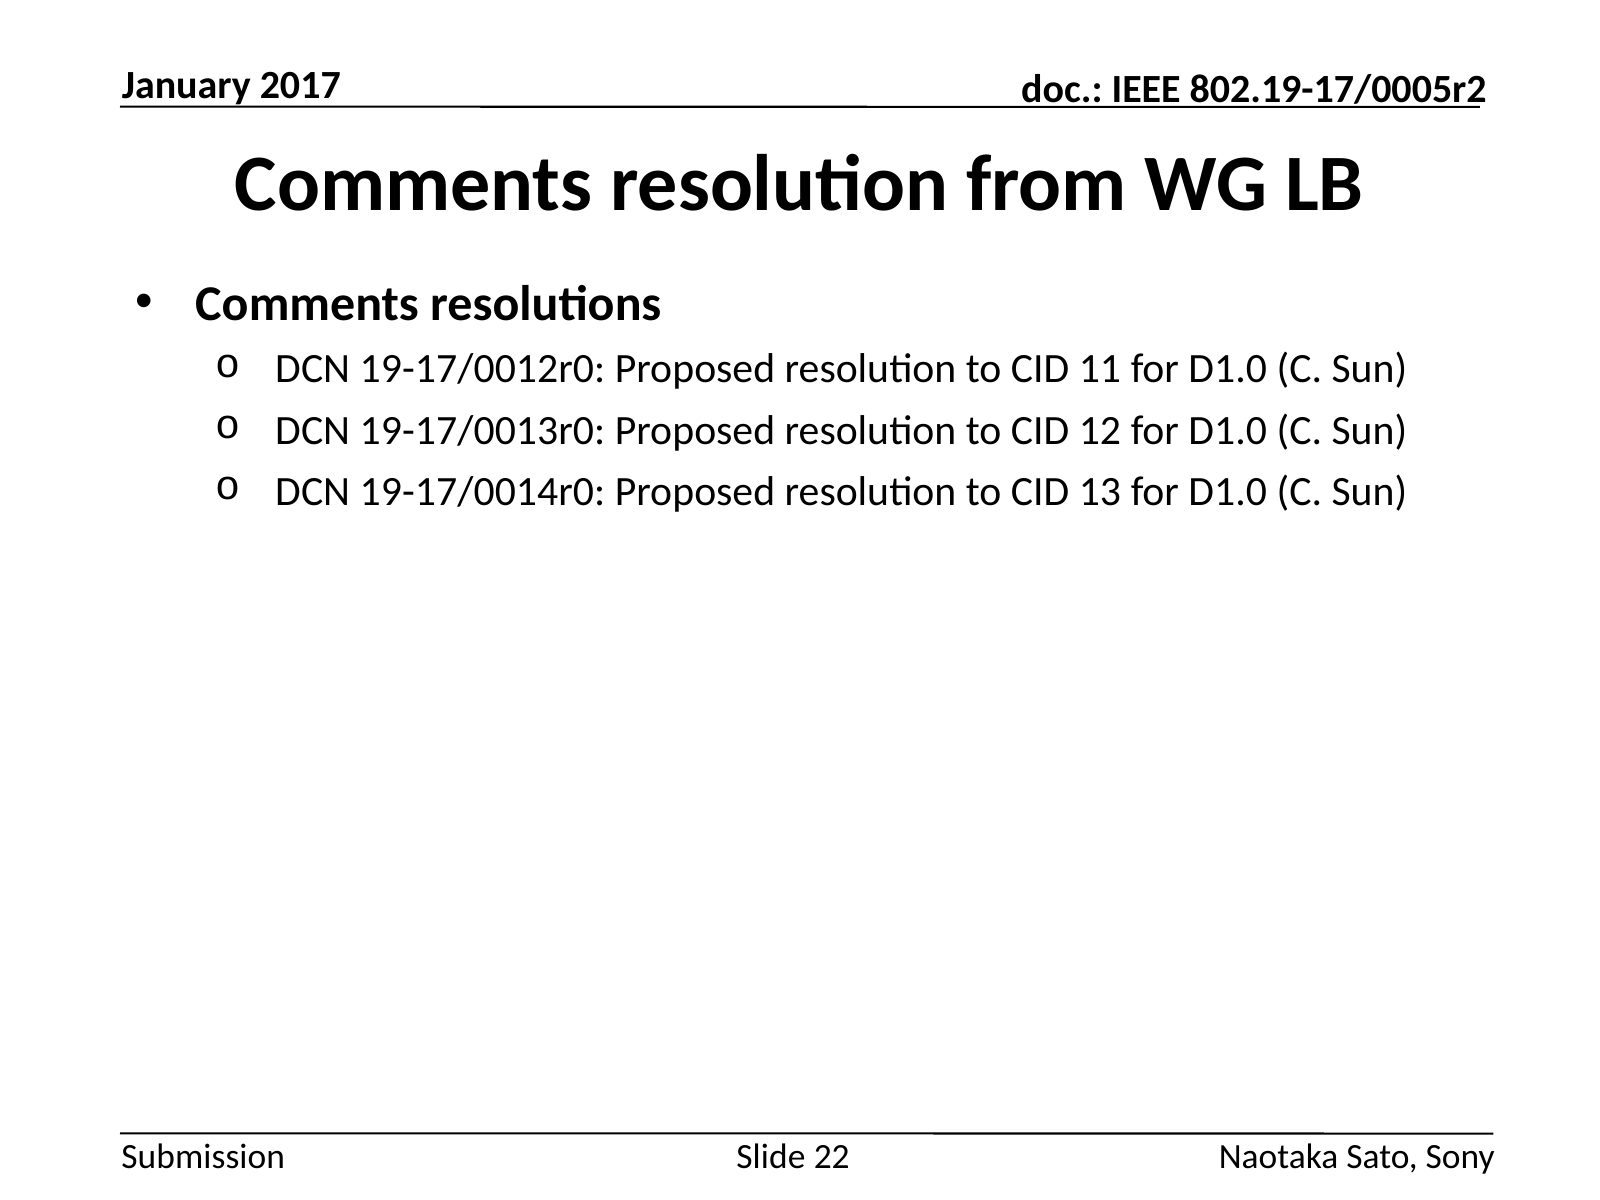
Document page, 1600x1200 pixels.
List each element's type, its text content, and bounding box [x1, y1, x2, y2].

slide_number Slide 22 [733, 1132, 854, 1197]
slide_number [121, 58, 451, 107]
title Comments resolution from WG LB [119, 119, 1480, 238]
list Comments resolutions DCN 19-17/0012r0: Proposed resolution to CID 11 for D1.0 (C. Sun) DCN 19-17/0013r0: Proposed resolution to CID 12 for D1.0 (C. Sun) DCN 19-17/0014r0: Proposed resolution to CID 13 for D1.0 (C. Sun) [119, 262, 1480, 1126]
footer Naotaka Sato, Sony [937, 1132, 1495, 1174]
